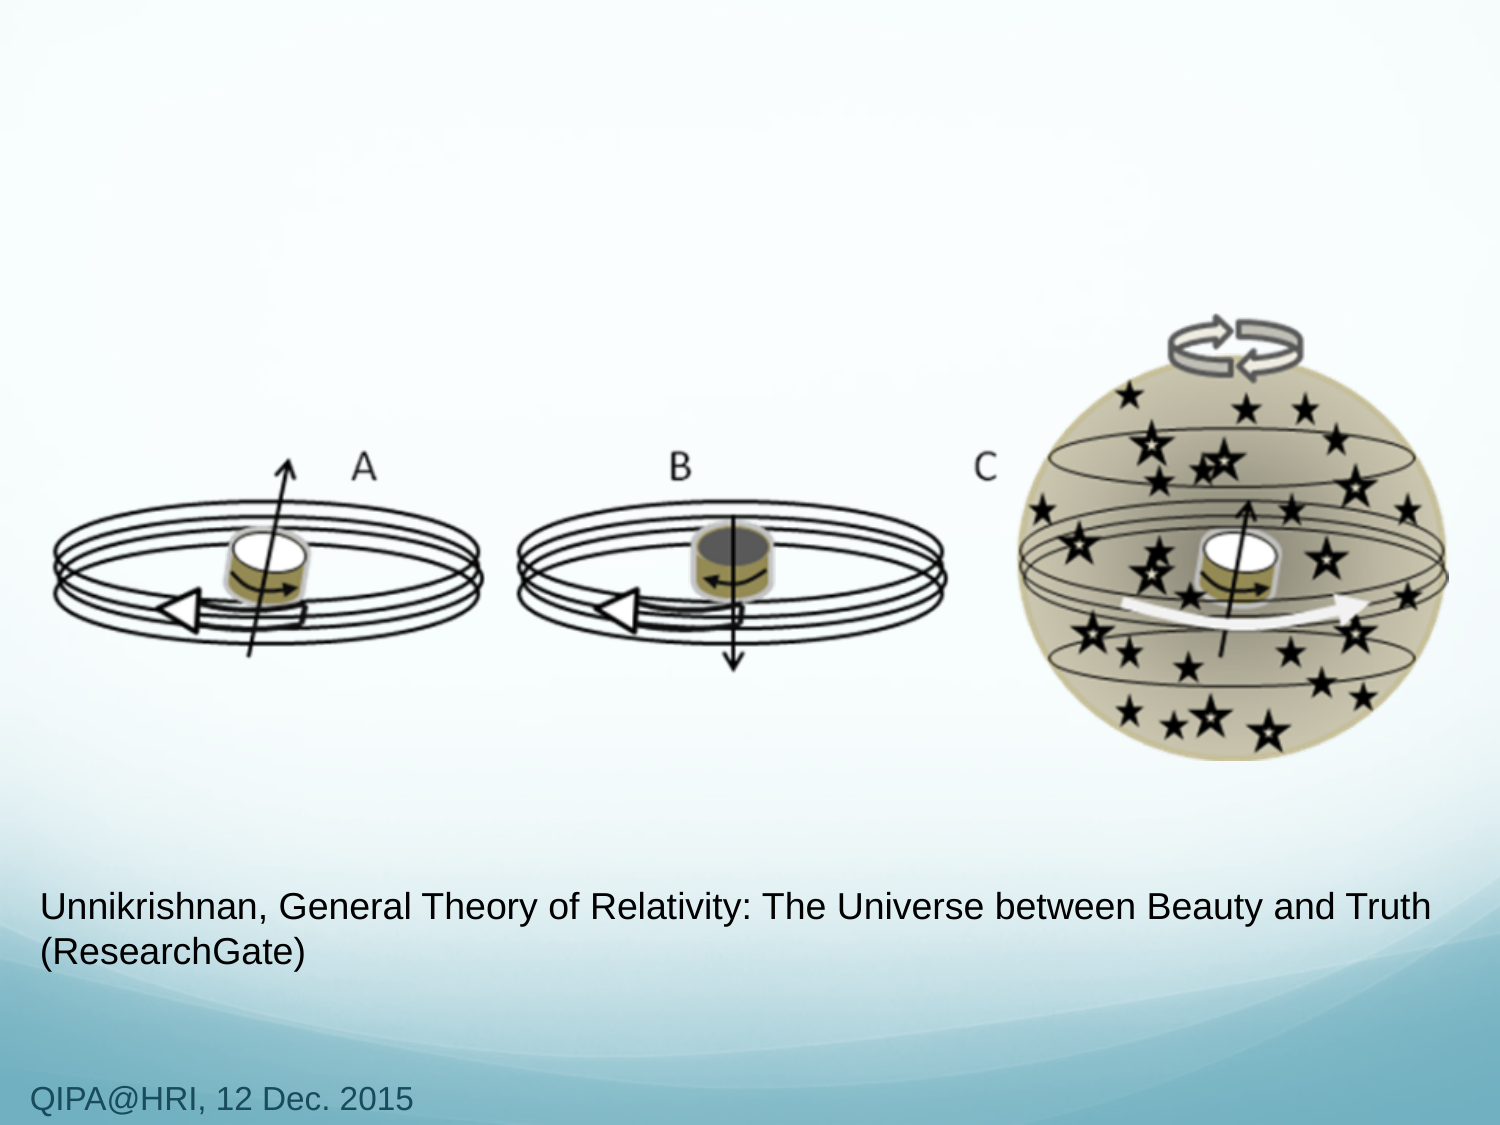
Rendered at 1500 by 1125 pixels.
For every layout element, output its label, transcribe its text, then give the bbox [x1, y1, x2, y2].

picture [49, 311, 1451, 764]
text_box Unnikrishnan, General Theory of Relativity: The Universe between Beauty and Truth (ResearchGate) [24, 874, 1475, 980]
